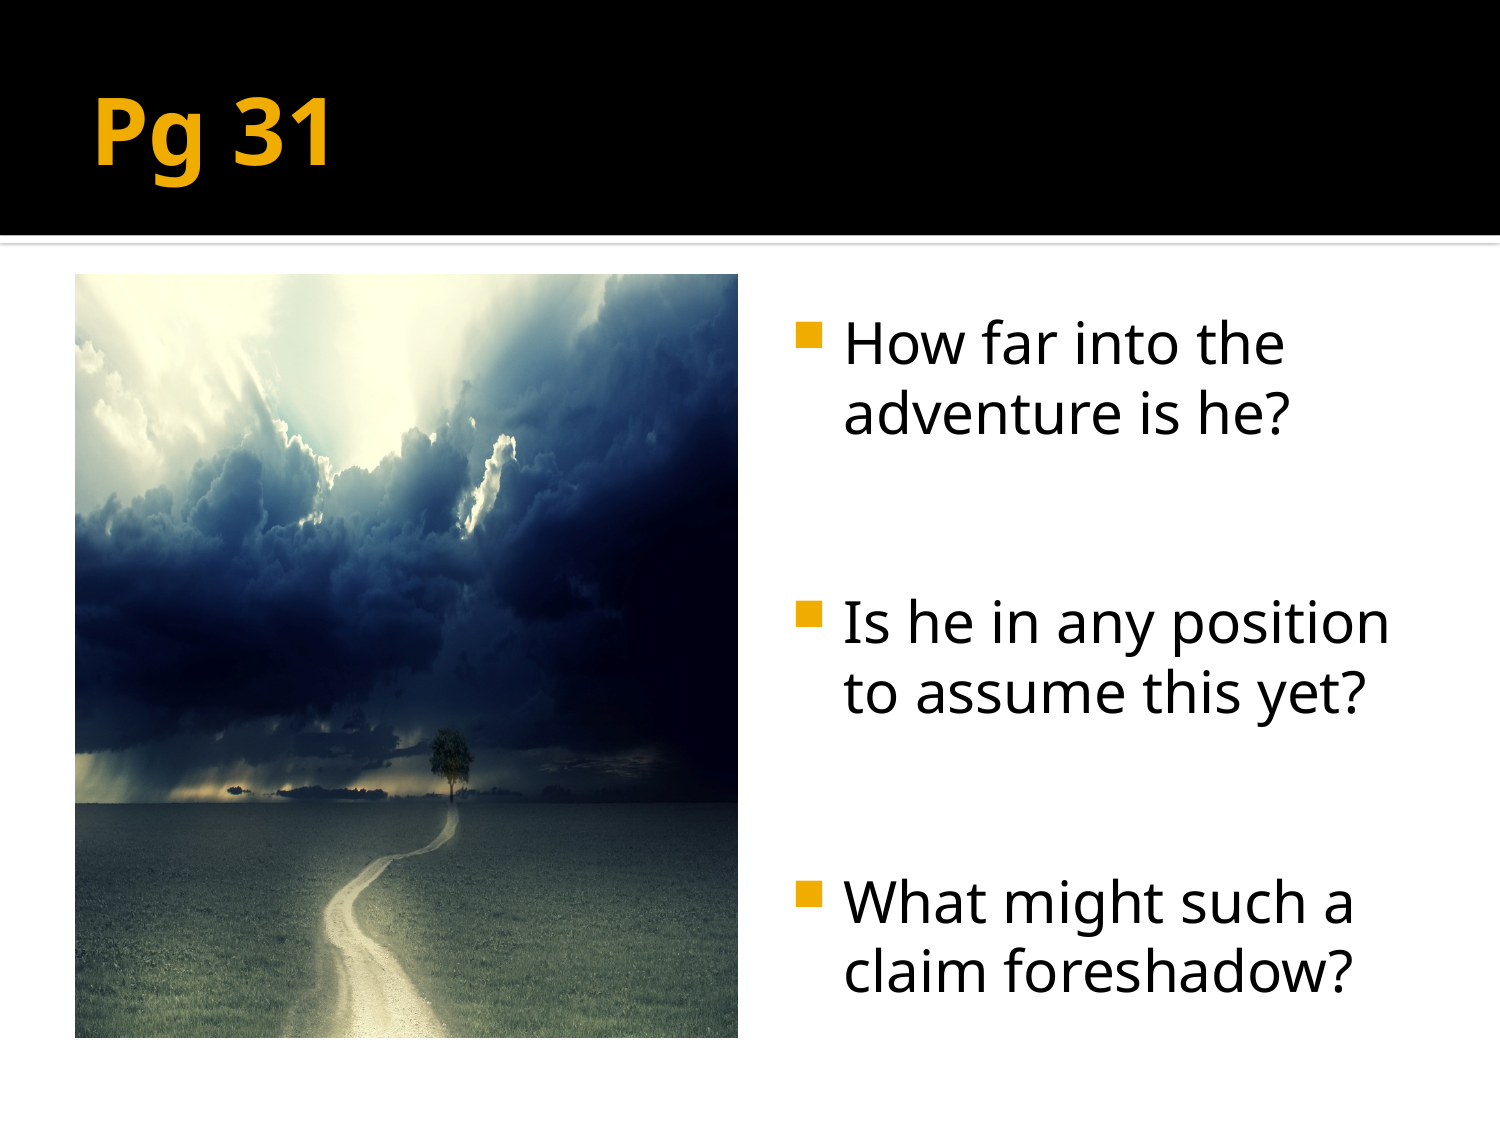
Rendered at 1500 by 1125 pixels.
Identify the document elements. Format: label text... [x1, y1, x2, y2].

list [74, 274, 738, 1038]
title Pg 31 [75, 24, 1425, 231]
list How far into the adventure is he? Is he in any position to assume this yet? What might such a claim foreshadow? [762, 291, 1425, 1050]
